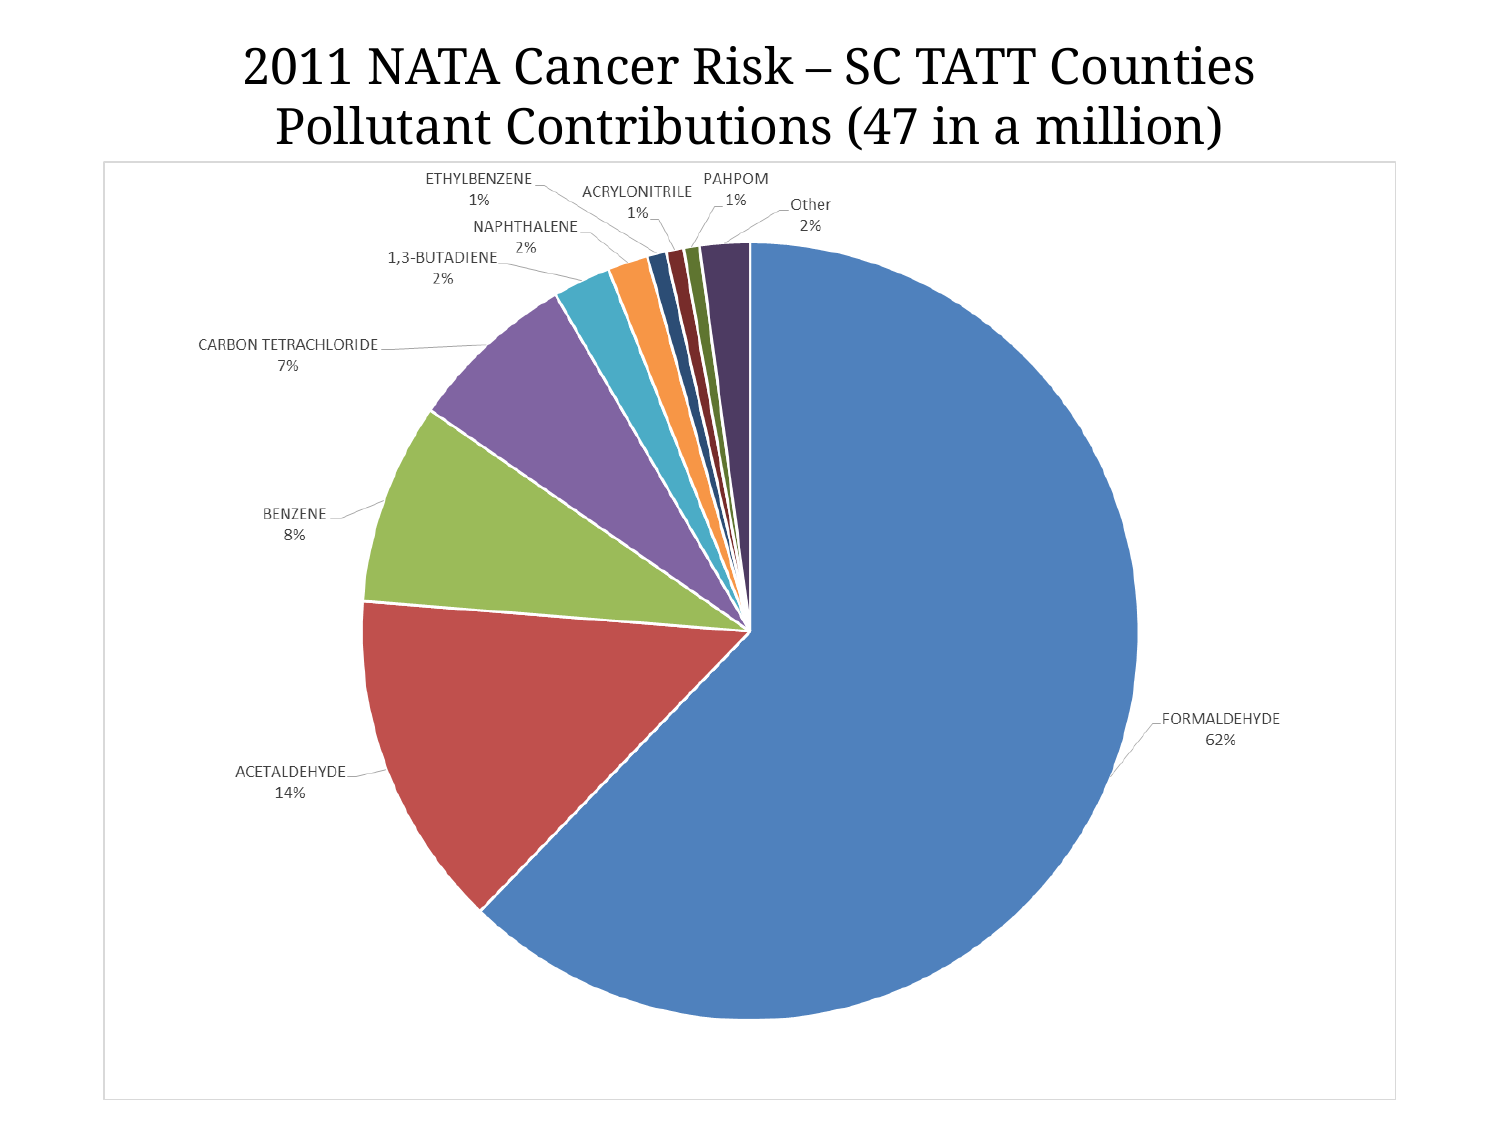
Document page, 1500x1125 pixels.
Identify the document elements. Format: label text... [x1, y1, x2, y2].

title 2011 NATA Cancer Risk – SC TATT Counties Pollutant Contributions (47 in a million) [49, 37, 1450, 162]
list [103, 161, 1396, 1100]
